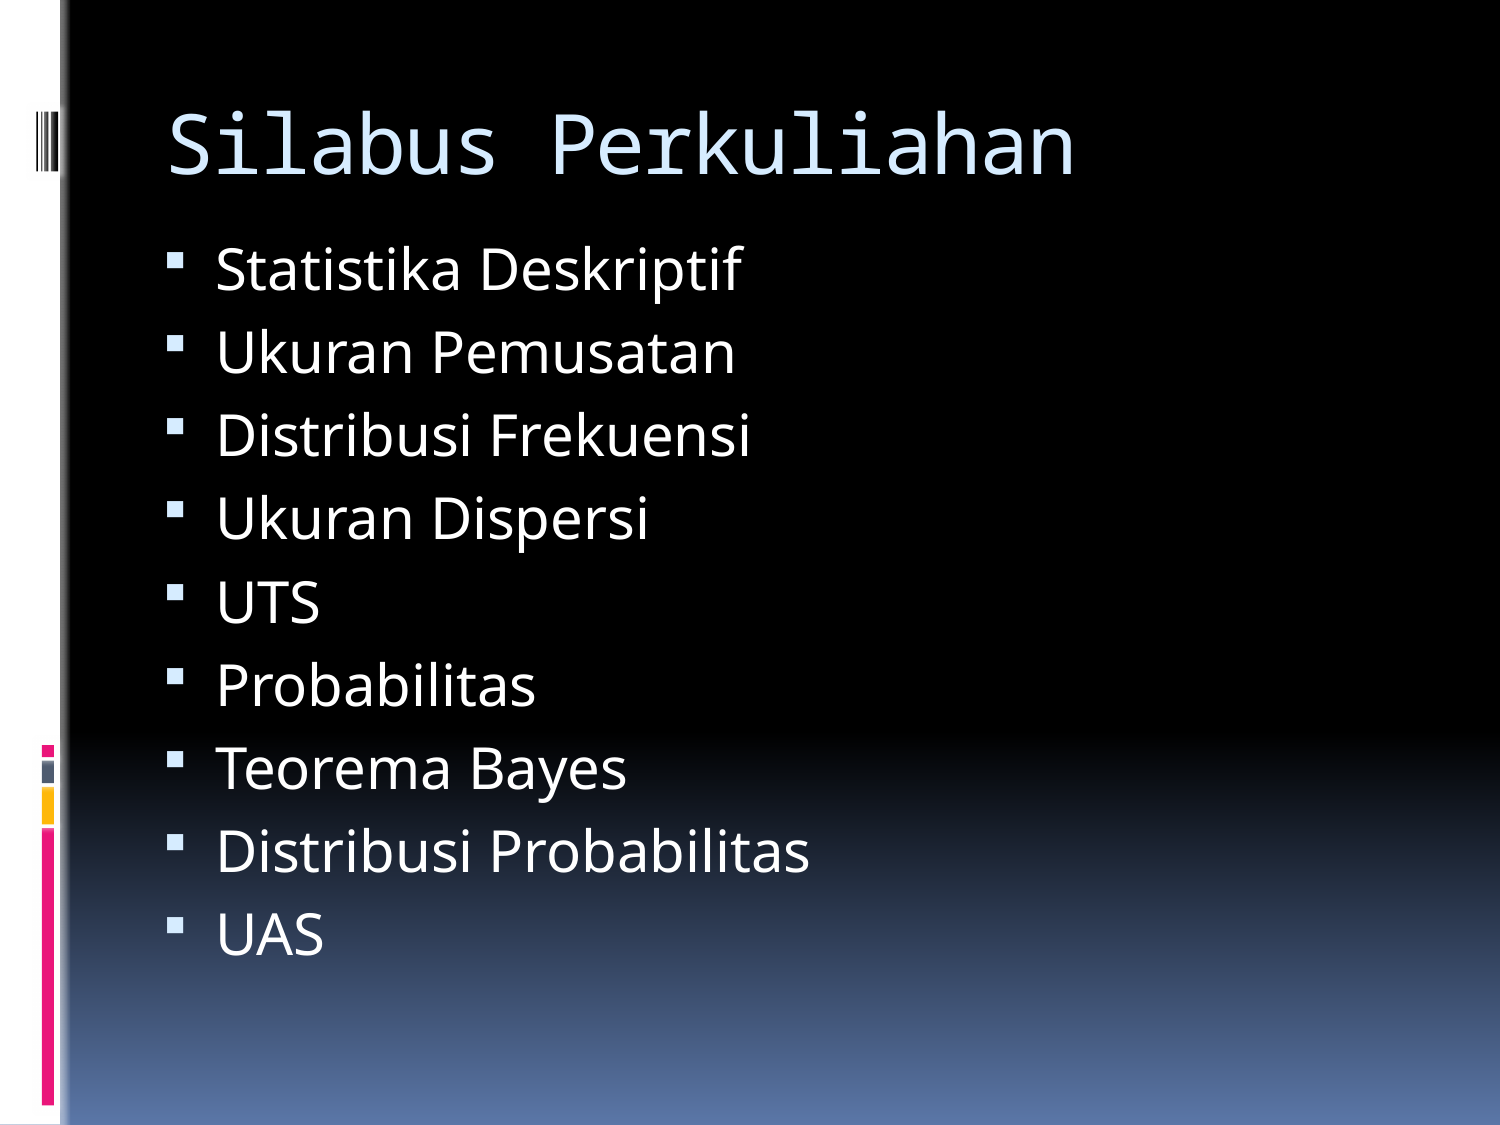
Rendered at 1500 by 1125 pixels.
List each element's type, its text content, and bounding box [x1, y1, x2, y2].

title Silabus Perkuliahan [150, 83, 1425, 234]
list Statistika Deskriptif Ukuran Pemusatan Distribusi Frekuensi Ukuran Dispersi UTS Probabilitas Teorema Bayes Distribusi Probabilitas UAS [137, 224, 1413, 975]
